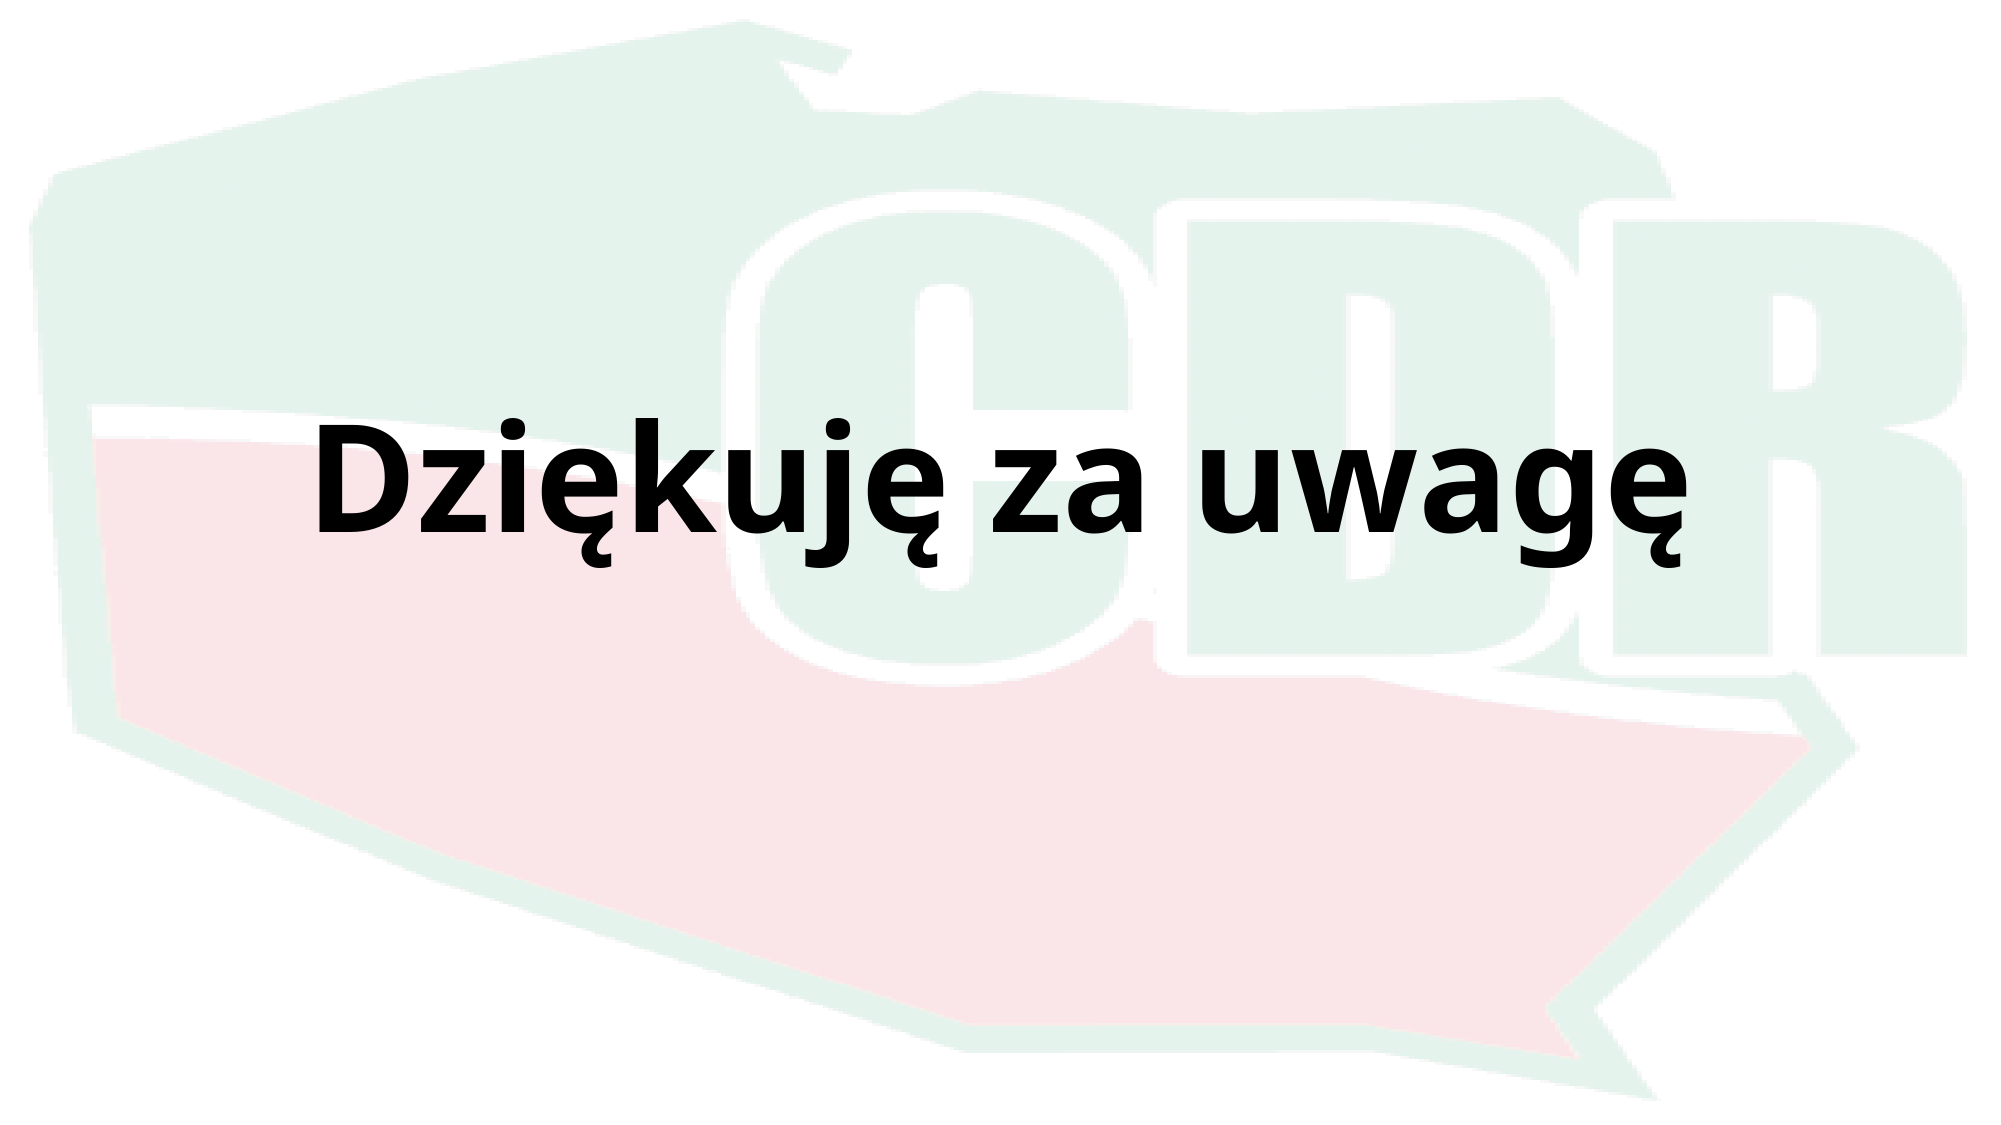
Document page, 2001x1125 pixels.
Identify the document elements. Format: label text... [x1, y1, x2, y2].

title Dziękuję za uwagę [137, 375, 1863, 593]
